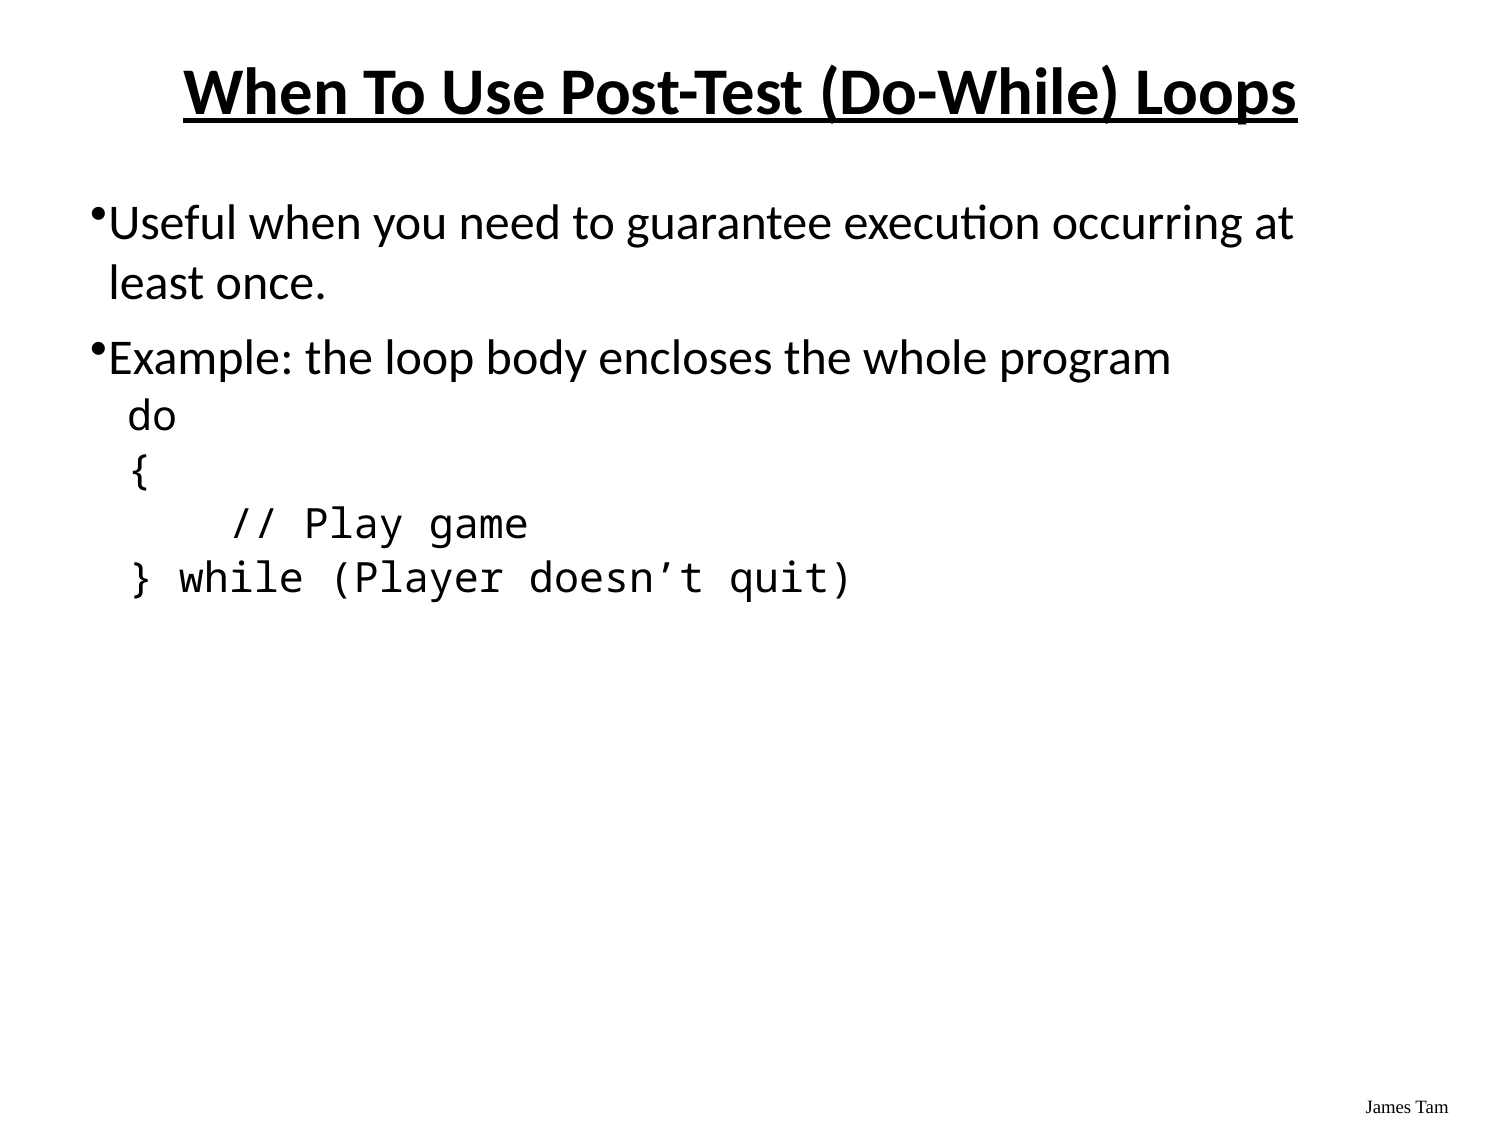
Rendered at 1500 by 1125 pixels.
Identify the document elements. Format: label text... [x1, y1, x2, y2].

list Useful when you need to guarantee execution occurring at least once. Example: the loop body encloses the whole program do { // Play game } while (Player doesn’t quit) [75, 181, 1417, 1063]
title When To Use Post-Test (Do-While) Loops [70, 49, 1411, 136]
